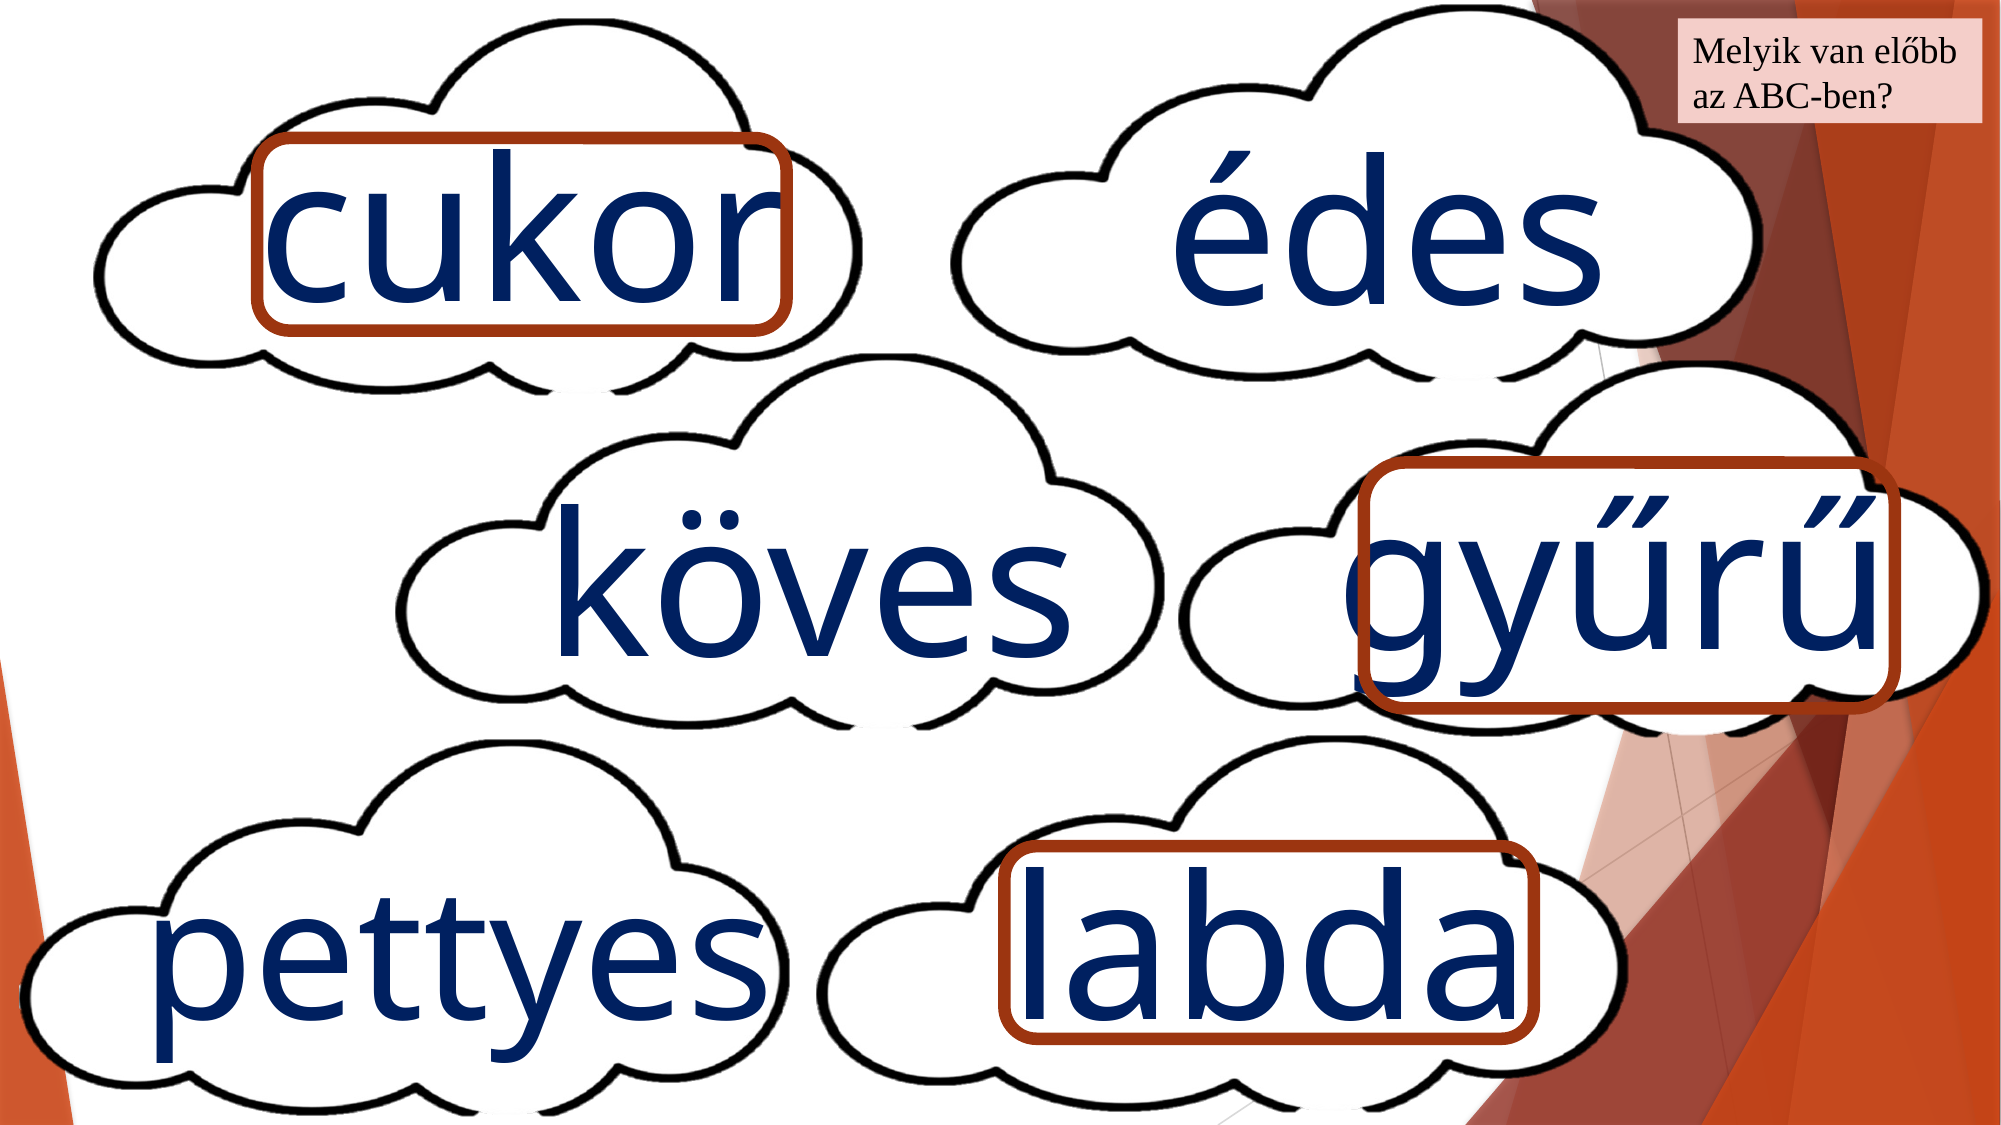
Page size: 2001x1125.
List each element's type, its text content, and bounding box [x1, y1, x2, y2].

text_box Melyik van előbb az ABC-ben? [1782, 18, 1983, 124]
picture [18, 2, 2000, 1125]
